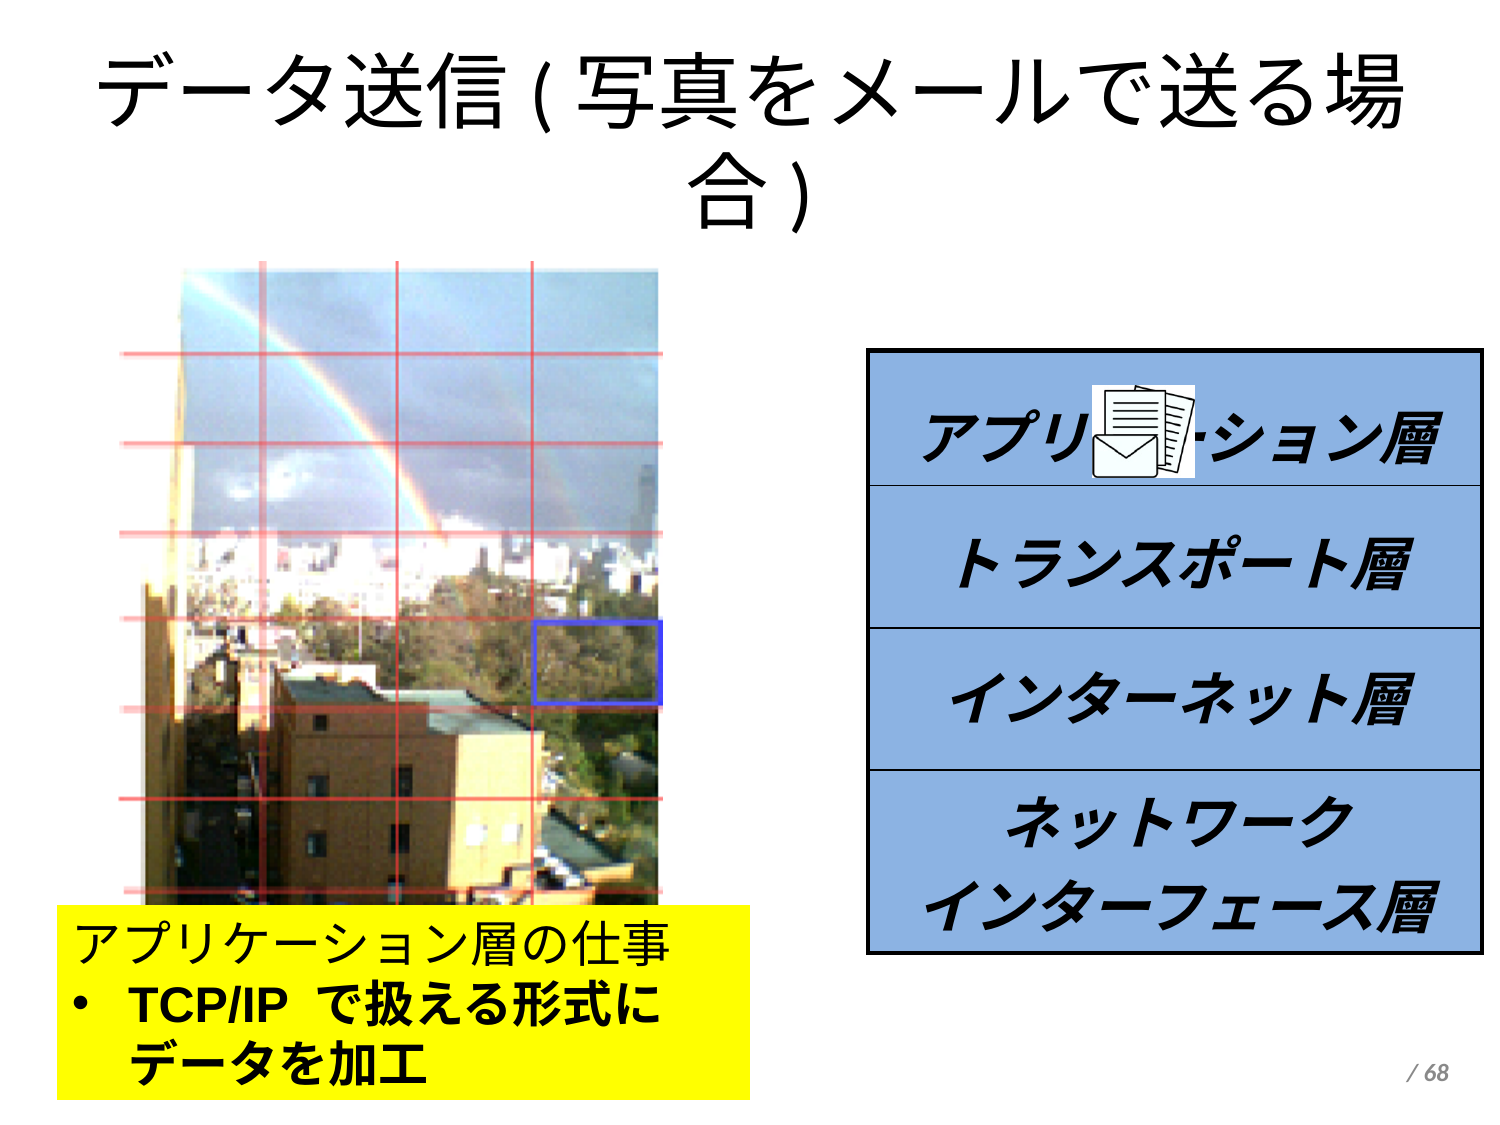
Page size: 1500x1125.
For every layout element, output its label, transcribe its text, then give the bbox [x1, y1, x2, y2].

table_cell ネットワーク インターフェース層 [870, 771, 1480, 951]
table_header アプリケーション層 [870, 353, 1480, 485]
title データ送信(写真をメールで送る場合) [74, 44, 1426, 233]
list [1092, 384, 1195, 479]
table_cell インターネット層 [870, 629, 1480, 769]
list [118, 260, 663, 983]
table_cell トランスポート層 [870, 486, 1480, 627]
text_box アプリケーション層の仕事 TCP/IP で扱える形式にデータを加工 [57, 905, 750, 1100]
